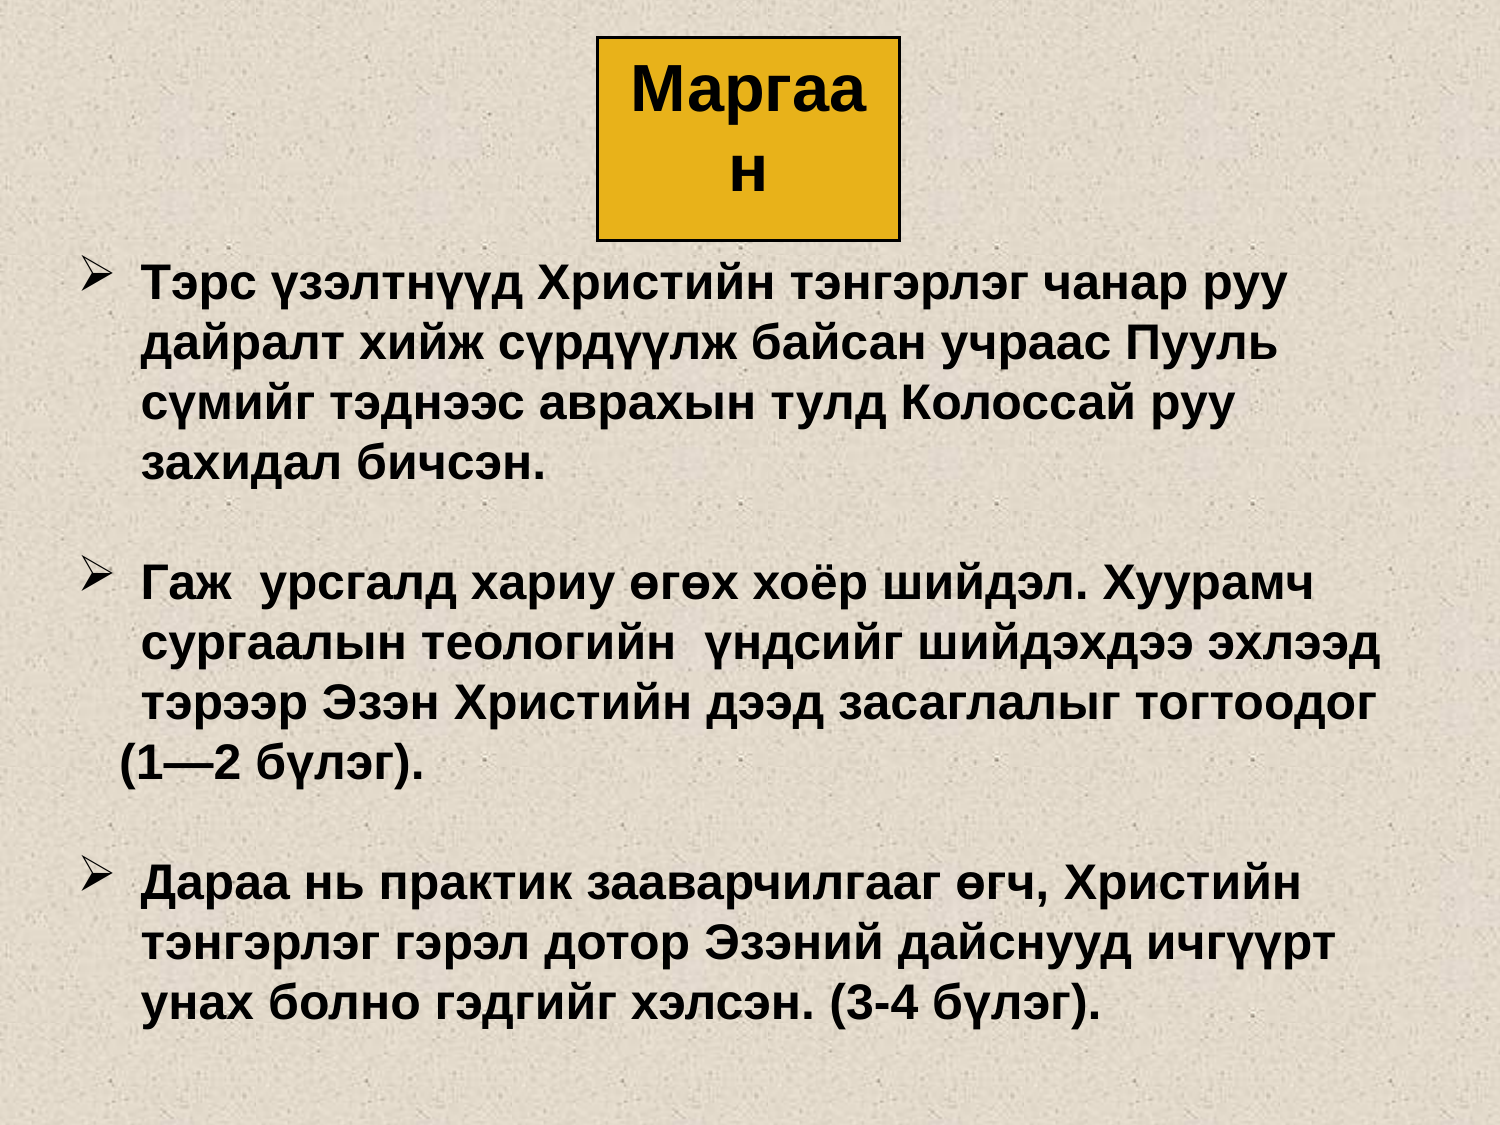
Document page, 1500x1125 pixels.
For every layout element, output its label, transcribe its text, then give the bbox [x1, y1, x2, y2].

title Маргаан [597, 37, 900, 241]
picture [0, 0, 1500, 1125]
text_box Тэрс үзэлтнүүд Христийн тэнгэрлэг чанар руу дайралт хийж сүрдүүлж байсан учраас Пууль сүмийг тэднээс аврахын тулд Колоссай руу захидал бичсэн. Гаж урсгалд хариу өгөх хоёр шийдэл. Хуурамч сургаалын теологийн үндсийг шийдэхдээ эхлээд тэрээр Эзэн Христийн дээд засаглалыг тогтоодог (1—2 бүлэг). Дараа нь практик зааварчилгааг өгч, Христийн тэнгэрлэг гэрэл дотор Эзэний дайснууд ичгүүрт унах болно гэдгийг хэлсэн. (3-4 бүлэг). [62, 242, 1450, 1037]
